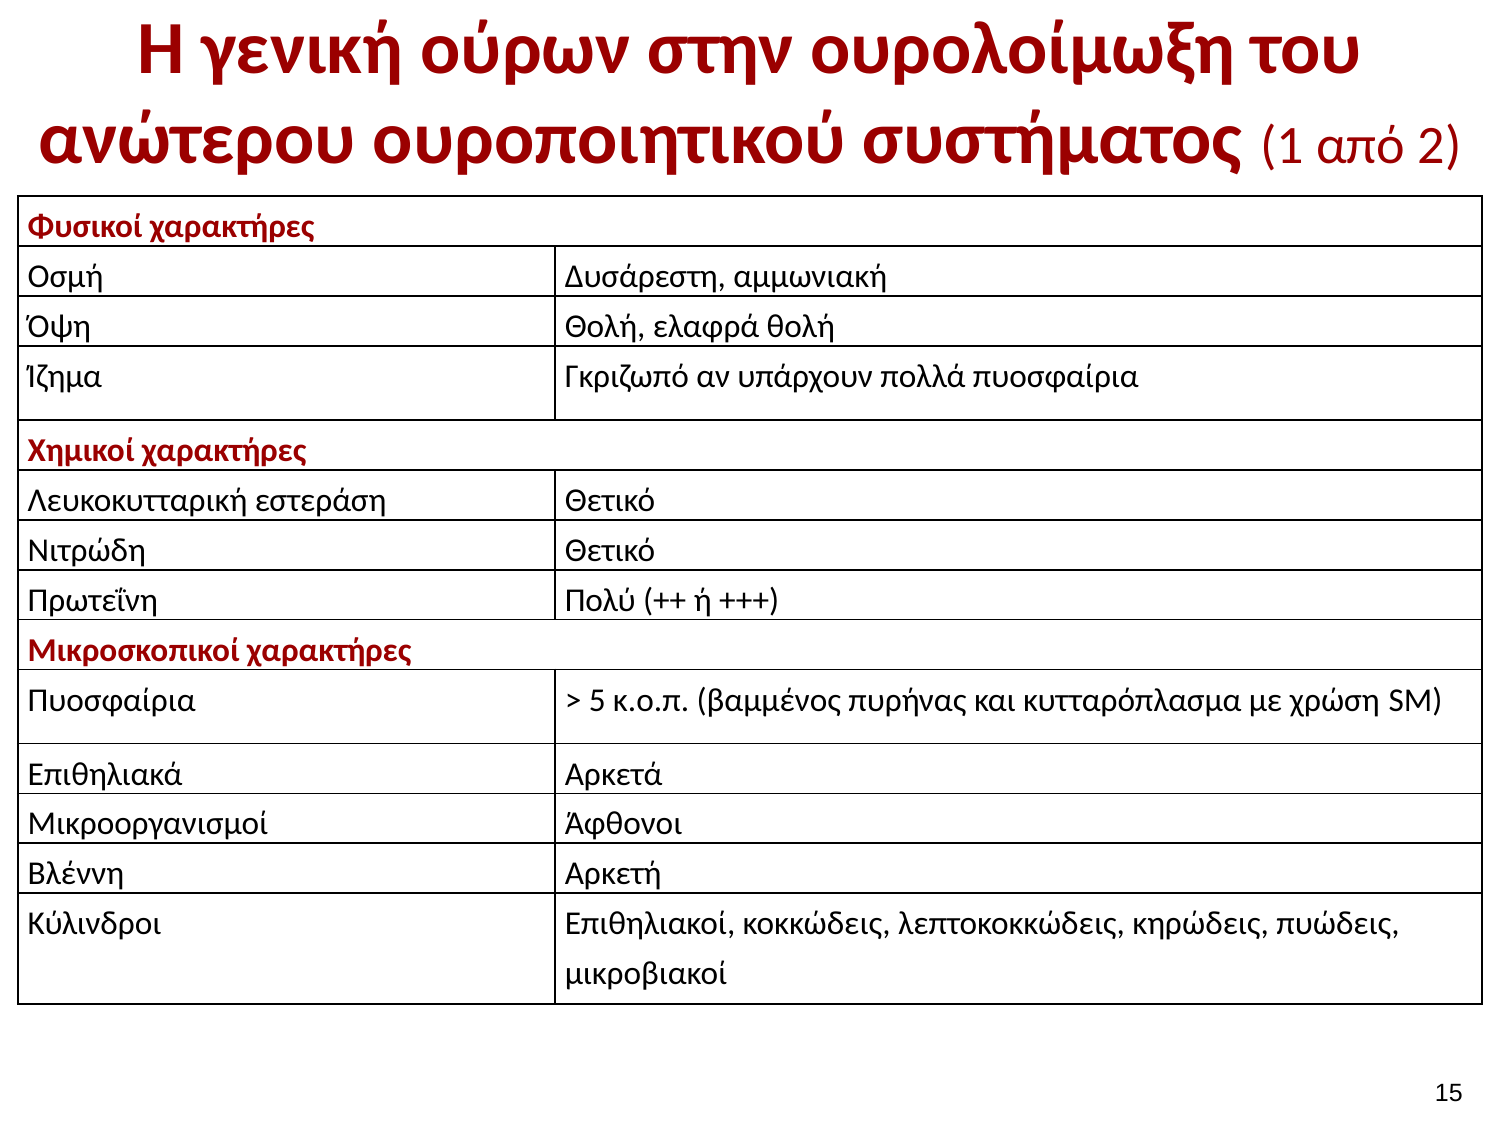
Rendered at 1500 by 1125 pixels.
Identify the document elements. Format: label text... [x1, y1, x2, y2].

slide_number 14 [1128, 1061, 1478, 1121]
table_cell Αρκετή [556, 844, 1481, 892]
table_cell Επιθηλιακοί, κοκκώδεις, λεπτοκοκκώδεις, κηρώδεις, πυώδεις, μικροβιακοί [556, 894, 1481, 1003]
table_cell Πρωτεΐνη [19, 571, 554, 619]
table_cell Πυοσφαίρια [19, 670, 554, 743]
table_cell Πολύ (++ ή +++) [556, 571, 1481, 619]
table_cell > 5 κ.ο.π. (βαμμένος πυρήνας και κυτταρόπλασμα με χρώση SM) [556, 670, 1481, 743]
table_cell Άφθονοι [556, 794, 1481, 842]
table_cell Βλέννη [19, 844, 554, 892]
table_cell Λευκοκυτταρική εστεράση [19, 471, 554, 519]
table_cell Θολή, ελαφρά θολή [556, 297, 1481, 345]
table_cell Θετικό [556, 471, 1481, 519]
table_cell Χημικοί χαρακτήρες [19, 421, 1481, 469]
table_cell Θετικό [556, 521, 1481, 569]
table_cell Μικροσκοπικοί χαρακτήρες [19, 620, 1481, 669]
table_cell Δυσάρεστη, αμμωνιακή [556, 247, 1481, 295]
table_cell Κύλινδροι [19, 894, 554, 1003]
title Η γενική ούρων στην ουρολοίμωξη του ανώτερου ουροποιητικού συστήματος (1 από 2) [0, 0, 1500, 178]
table_cell Επιθηλιακά [19, 744, 554, 793]
table_header Φυσικοί χαρακτήρες [19, 197, 1481, 245]
table_cell Οσμή [19, 247, 554, 295]
table_cell Ίζημα [19, 347, 554, 419]
table_cell Μικροοργανισμοί [19, 794, 554, 842]
table_cell Αρκετά [556, 744, 1481, 793]
table_cell Νιτρώδη [19, 521, 554, 569]
table_cell Γκριζωπό αν υπάρχουν πολλά πυοσφαίρια [556, 347, 1481, 419]
table_cell Όψη [19, 297, 554, 345]
